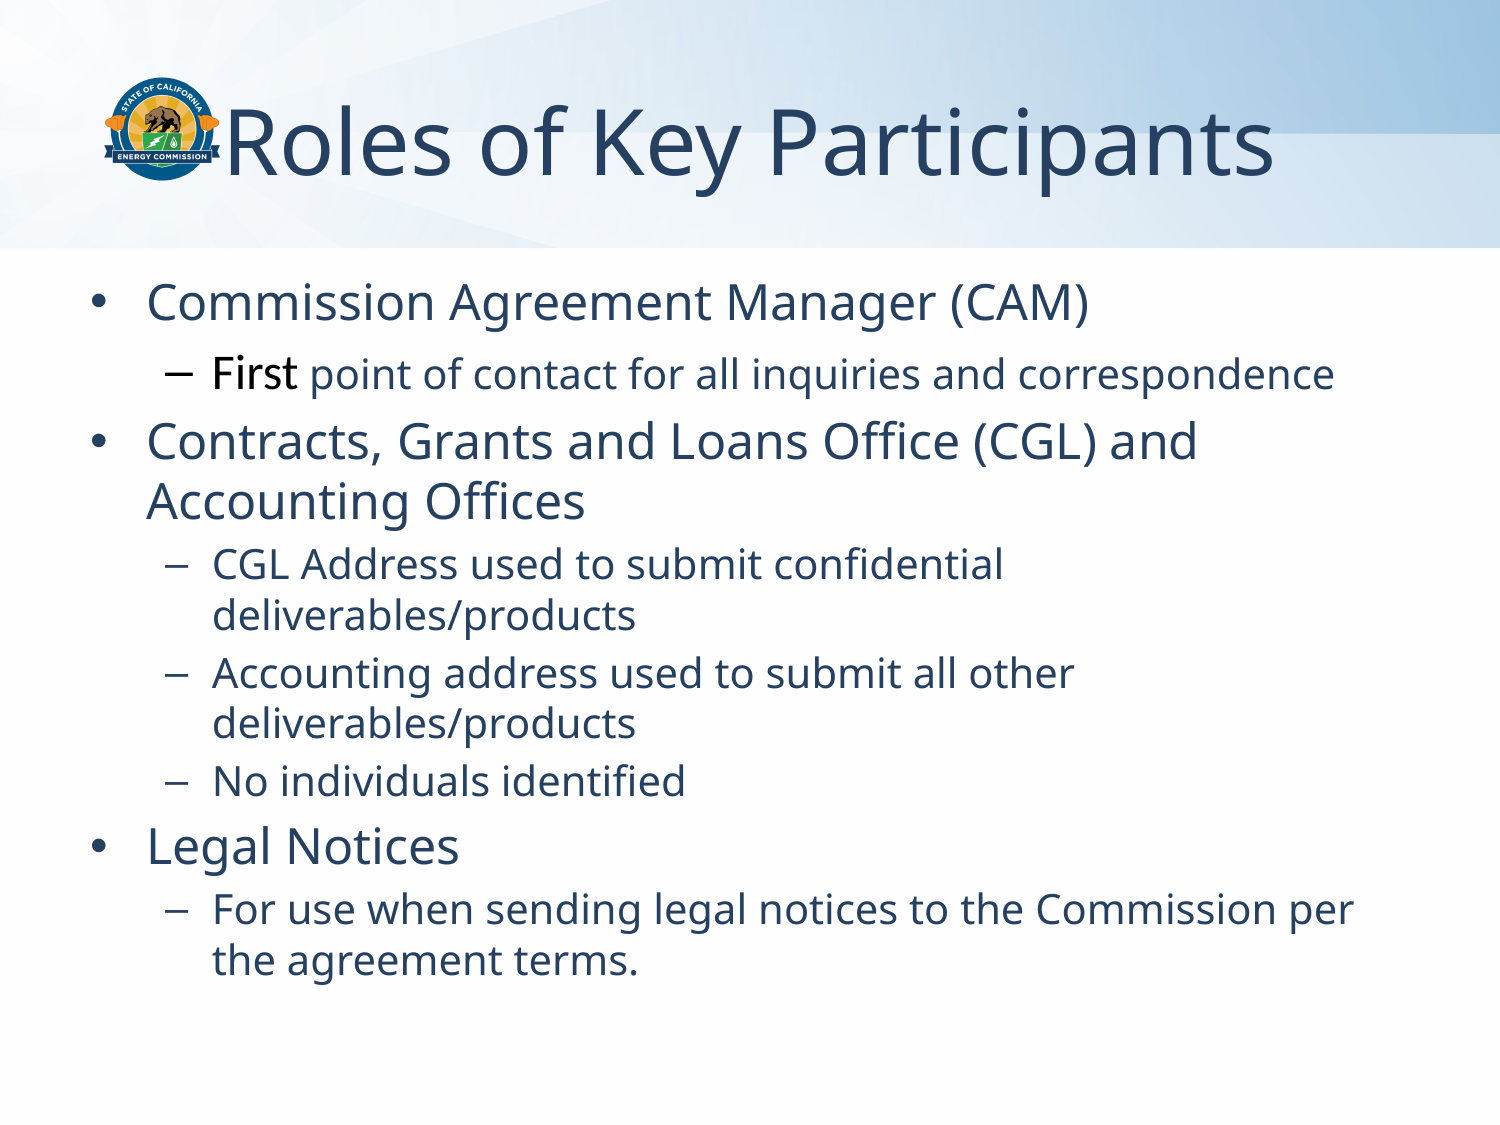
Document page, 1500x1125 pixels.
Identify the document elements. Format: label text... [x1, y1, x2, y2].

title Roles of Key Participants [75, 45, 1425, 233]
picture [0, 0, 1500, 1125]
list Commission Agreement Manager (CAM) First point of contact for all inquiries and correspondence Contracts, Grants and Loans Office (CGL) and Accounting Offices CGL Address used to submit confidential deliverables/products Accounting address used to submit all other deliverables/products No individuals identified Legal Notices For use when sending legal notices to the Commission per the agreement terms. [75, 262, 1425, 1005]
